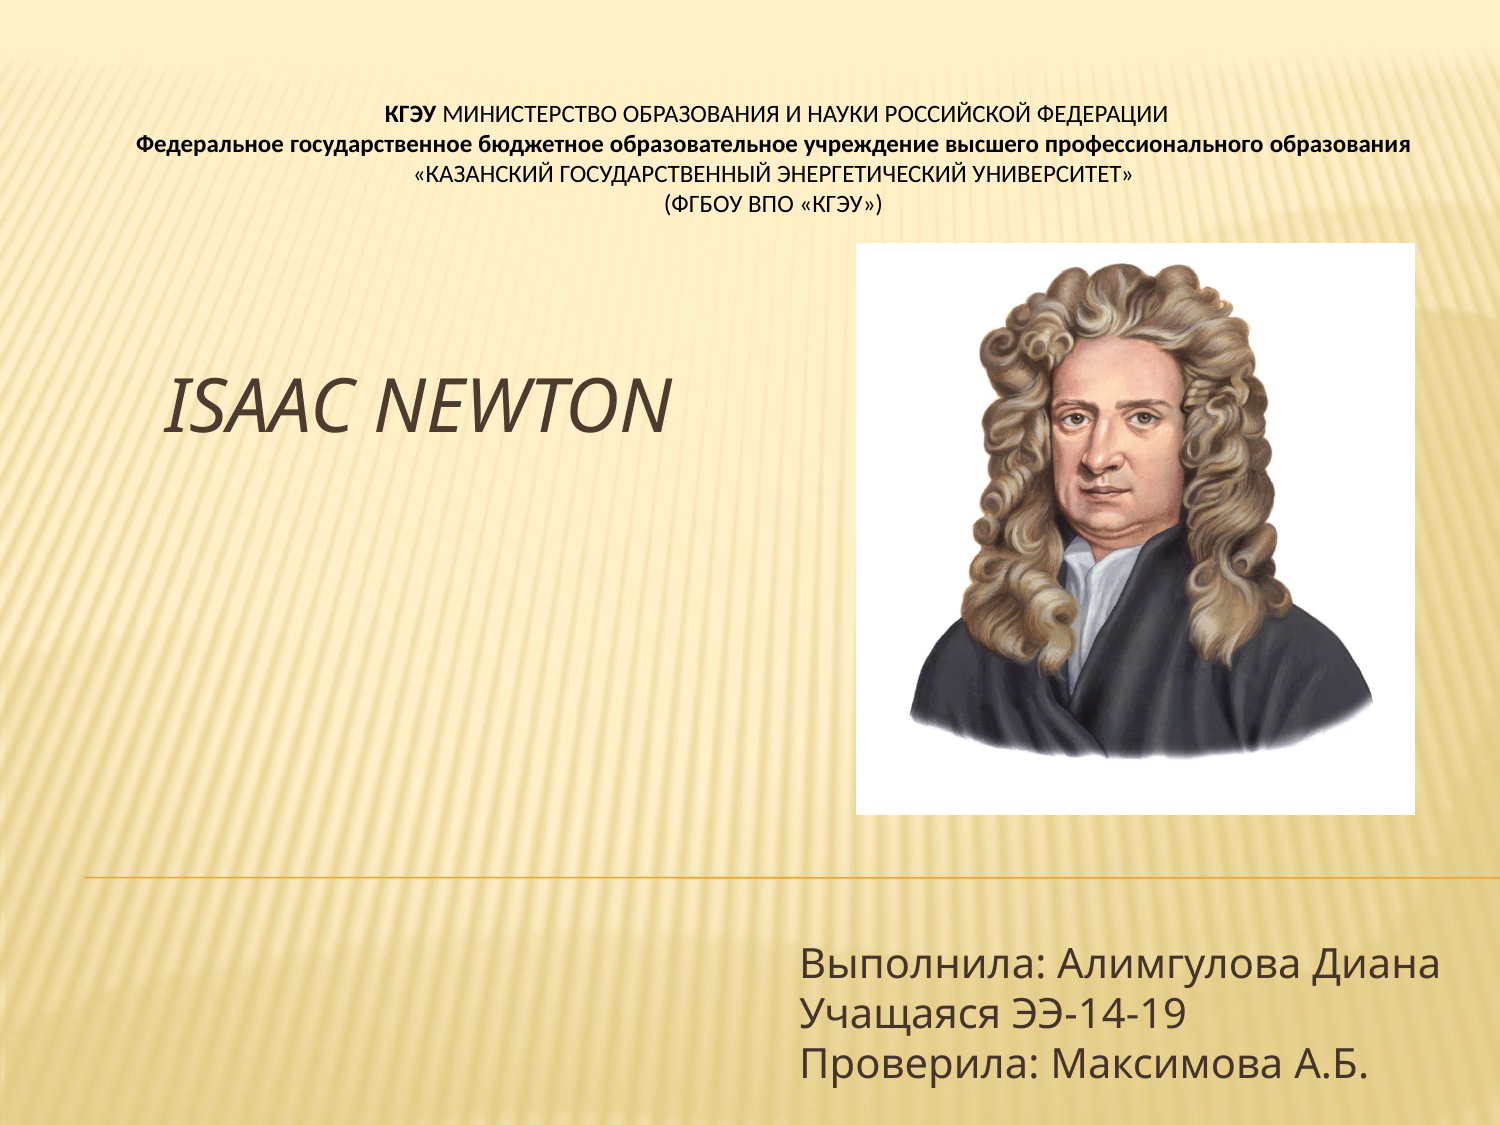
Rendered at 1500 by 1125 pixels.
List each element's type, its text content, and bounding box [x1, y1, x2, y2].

subtitle Выполнила: Алимгулова Диана Учащаяся ЭЭ-14-19 Проверила: Максимова А.Б. [784, 857, 1487, 1094]
picture [855, 243, 1415, 815]
text_box КГЭУ МИНИСТЕРСТВО ОБРАЗОВАНИЯ И НАУКИ РОССИЙСКОЙ ФЕДЕРАЦИИ Федеральное государственное бюджетное образовательное учреждение высшего профессионального образования «КАЗАНСКИЙ ГОСУДАРСТВЕННЫЙ ЭНЕРГЕТИЧЕСКИЙ УНИВЕРСИТЕТ» (ФГБОУ ВПО «КГЭУ») [76, 90, 1471, 225]
title Isaac Newton [100, 349, 739, 551]
